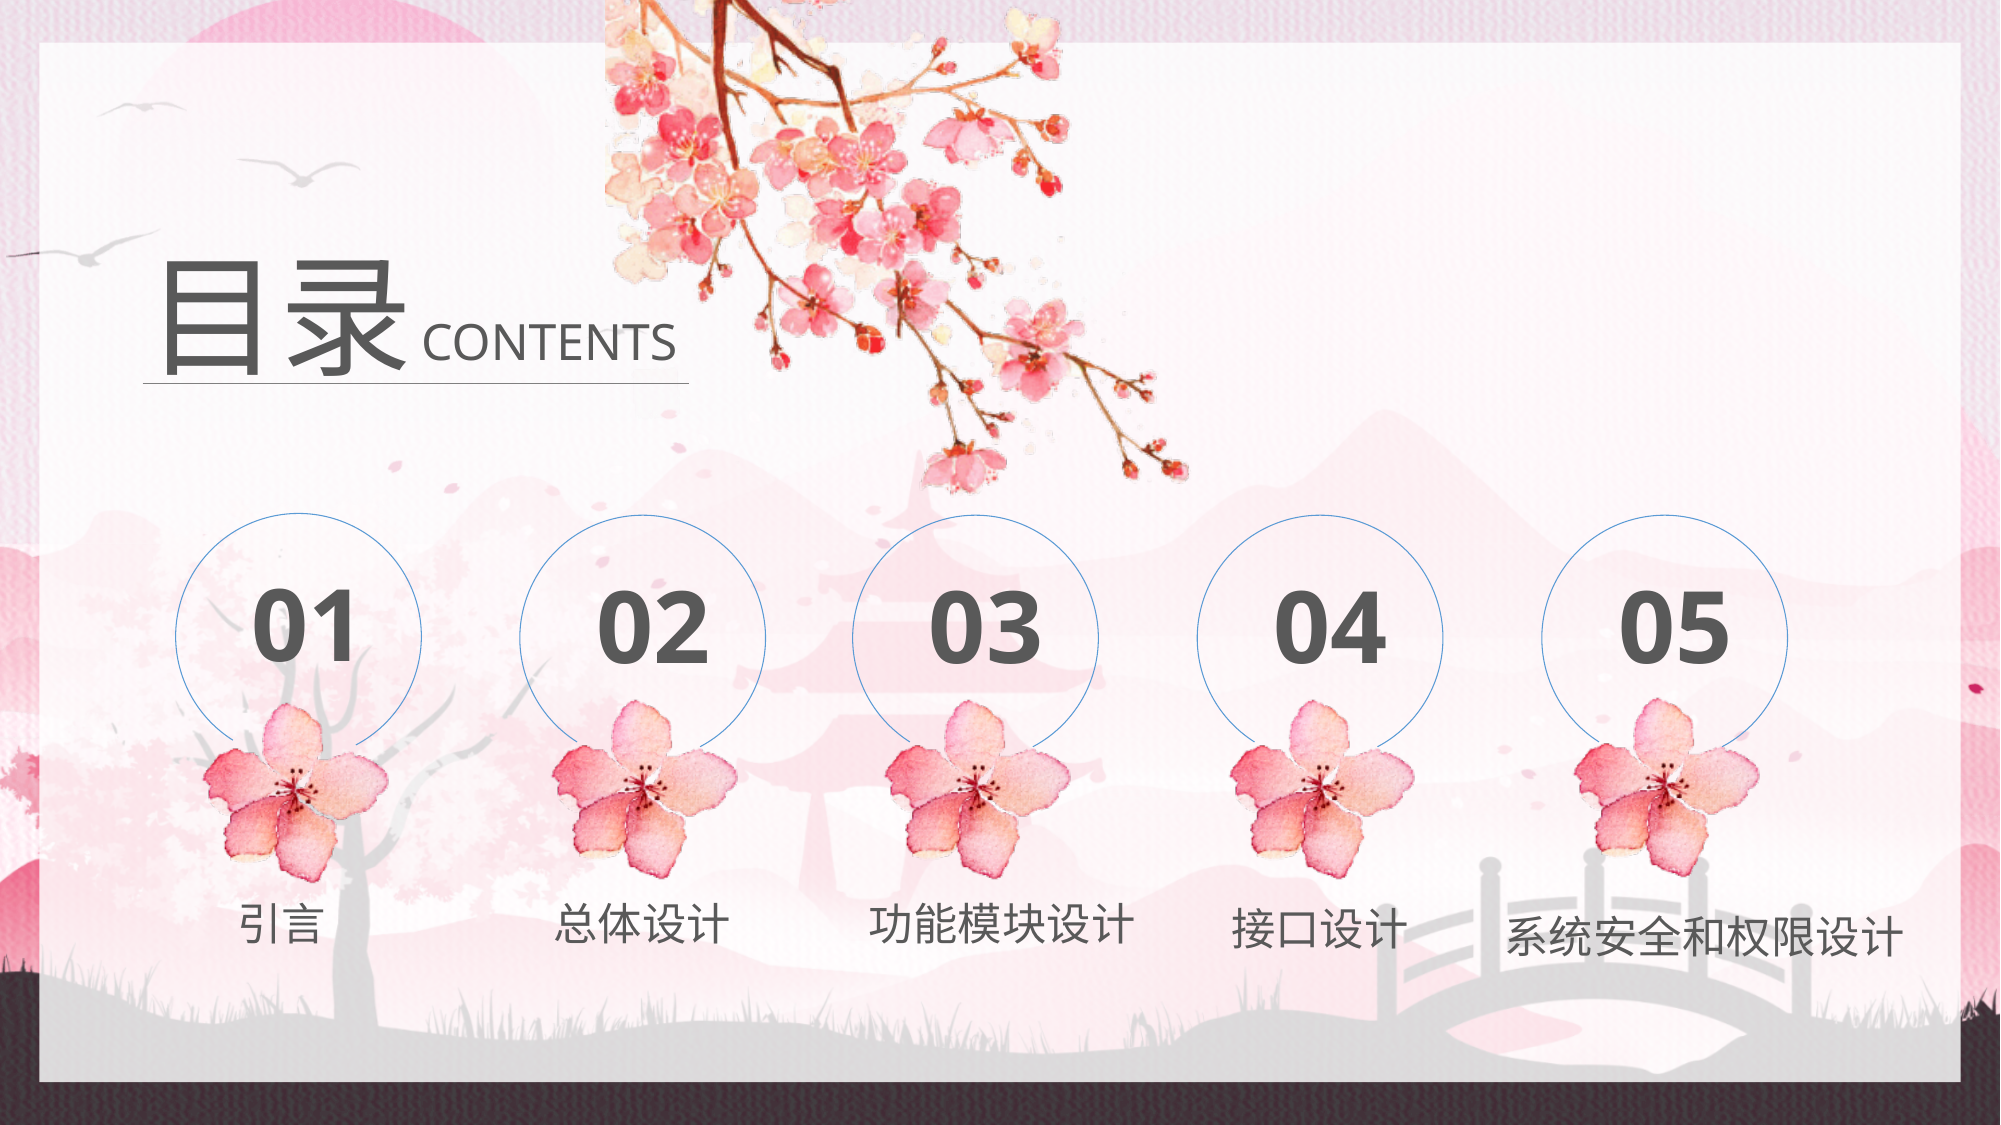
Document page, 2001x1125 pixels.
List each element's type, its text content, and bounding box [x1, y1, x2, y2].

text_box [1197, 515, 1443, 956]
text_box 目录 [130, 224, 428, 400]
text_box CONTENTS [406, 302, 605, 378]
picture [0, 0, 2000, 1125]
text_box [852, 515, 1137, 950]
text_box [519, 515, 766, 950]
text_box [1504, 515, 1906, 964]
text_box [175, 513, 422, 950]
